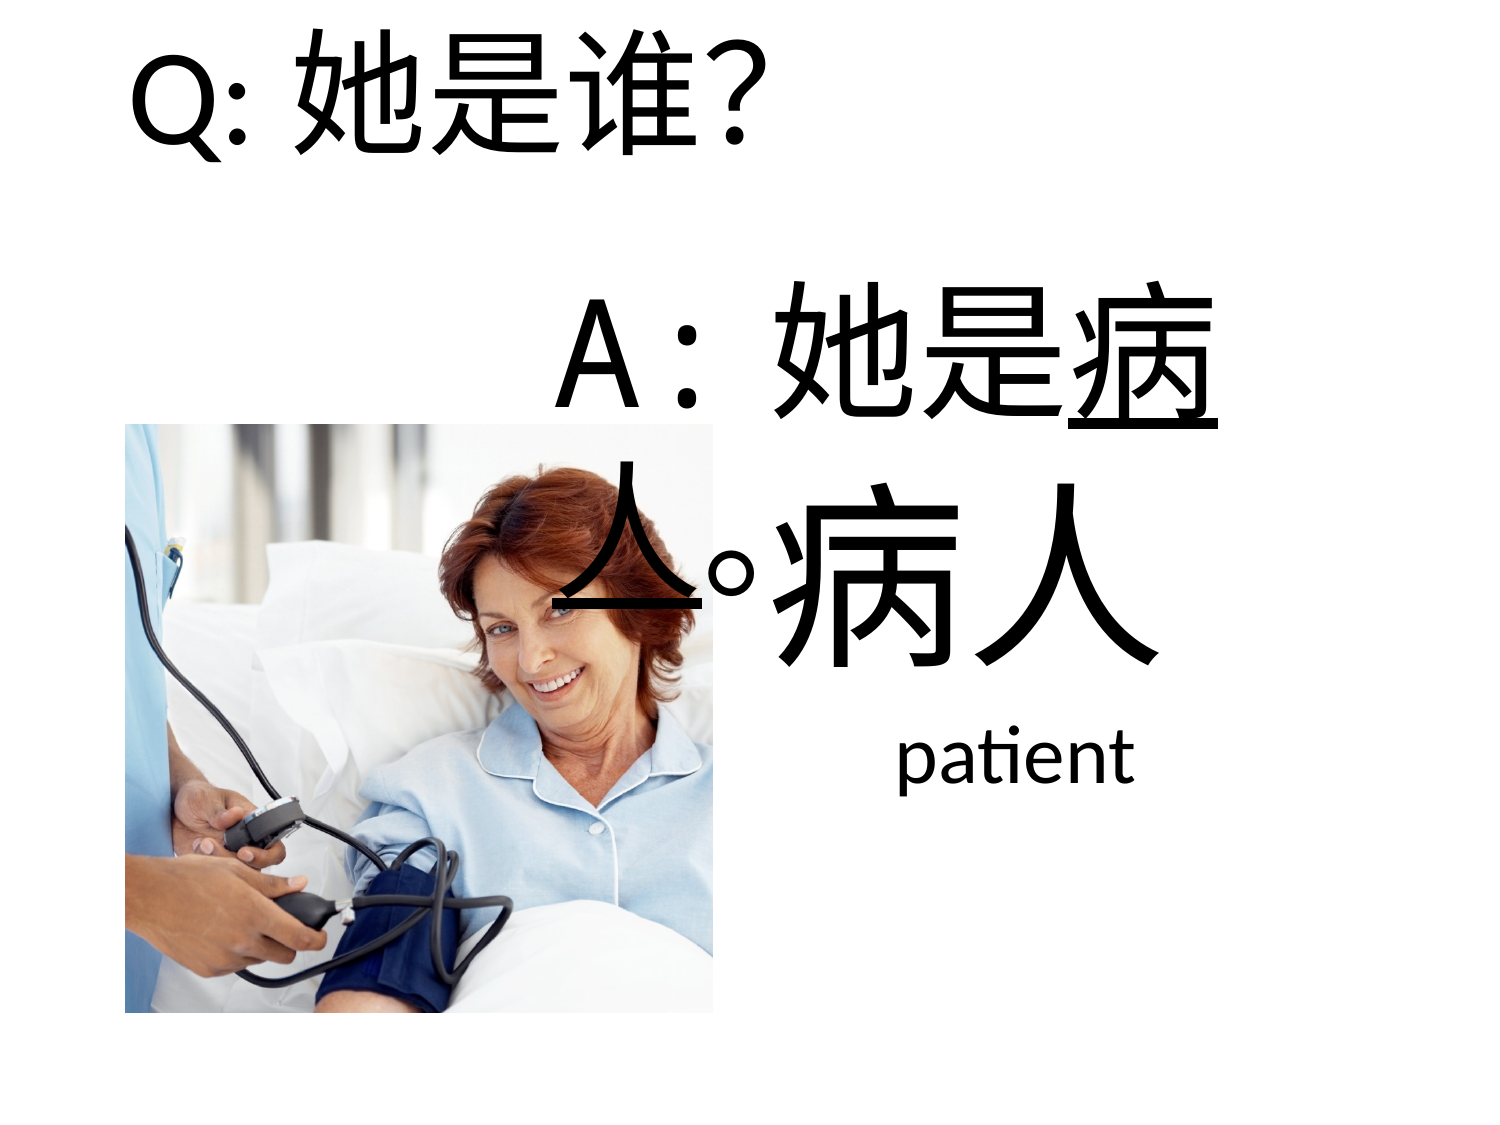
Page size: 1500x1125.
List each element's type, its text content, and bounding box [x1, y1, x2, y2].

text_box patient [879, 692, 1329, 808]
text_box Q:她是谁？ [112, 0, 1500, 340]
text_box A:她是病人。 [537, 249, 1450, 885]
picture [124, 424, 713, 1013]
text_box 病人 [752, 444, 1182, 700]
